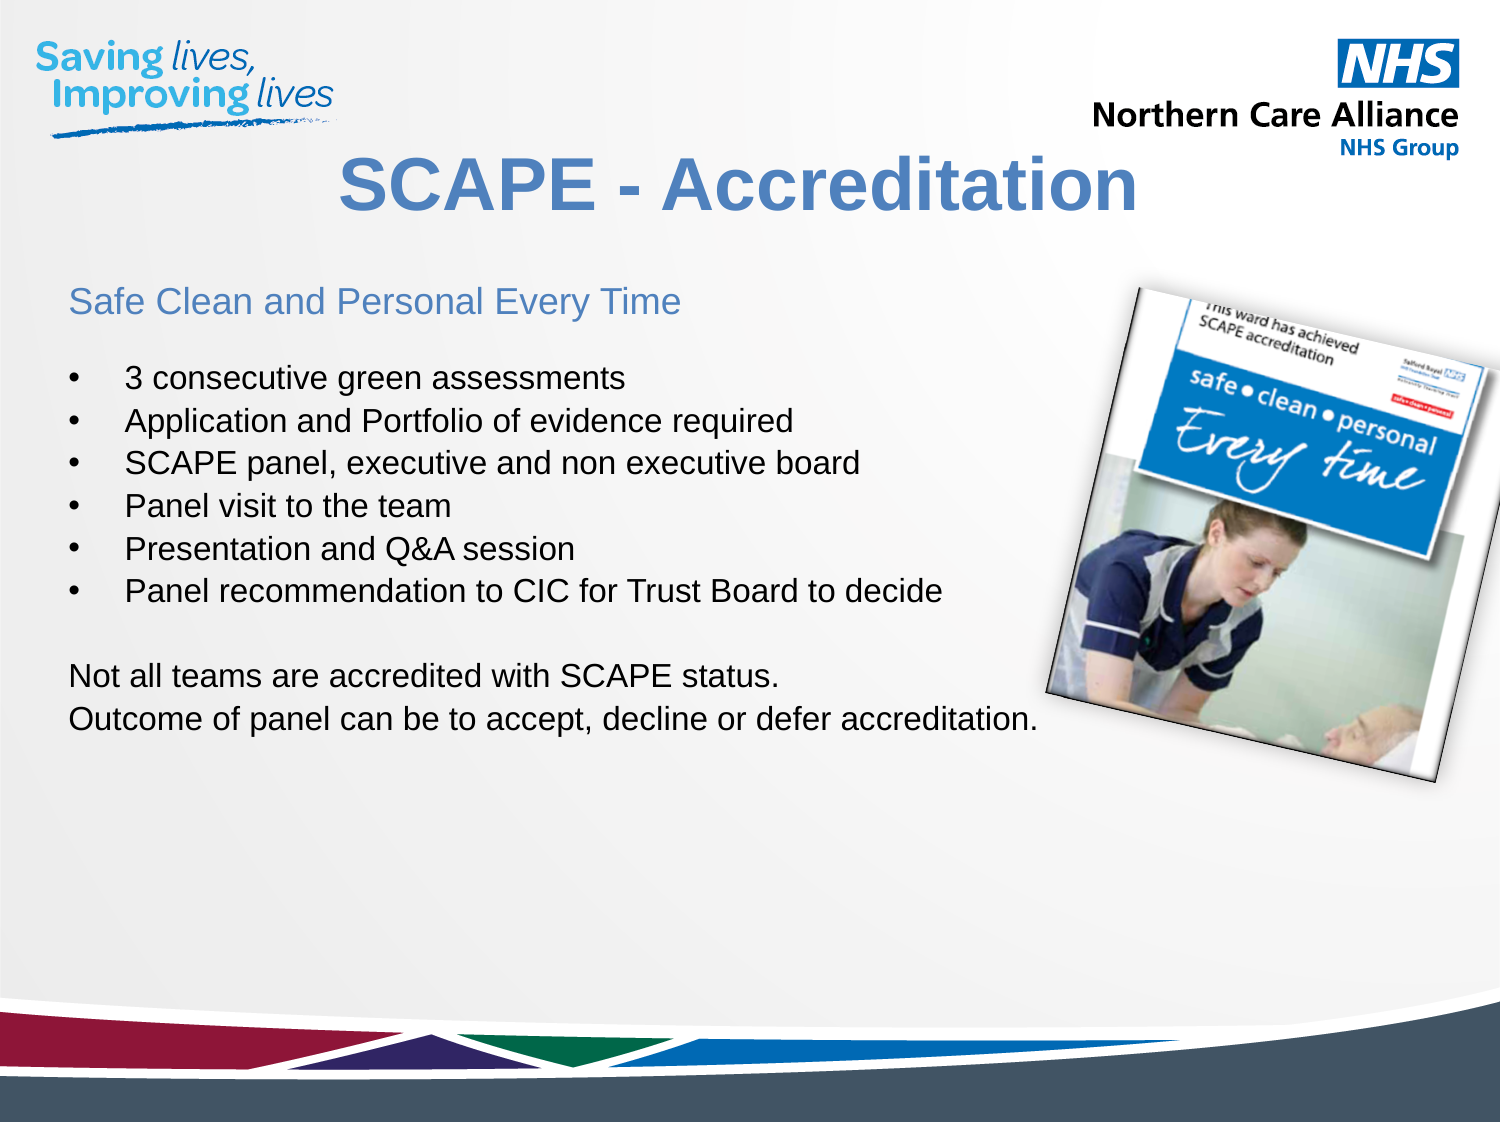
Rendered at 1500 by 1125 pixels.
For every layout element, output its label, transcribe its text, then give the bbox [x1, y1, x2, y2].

list SCAPE - Accreditation Safe Clean and Personal Every Time 3 consecutive green assessments Application and Portfolio of evidence required SCAPE panel, executive and non executive board Panel visit to the team Presentation and Q&A session Panel recommendation to CIC for Trust Board to decide Not all teams are accredited with SCAPE status. Outcome of panel can be to accept, decline or defer accreditation. [53, 78, 1426, 911]
picture [0, 0, 1500, 1125]
